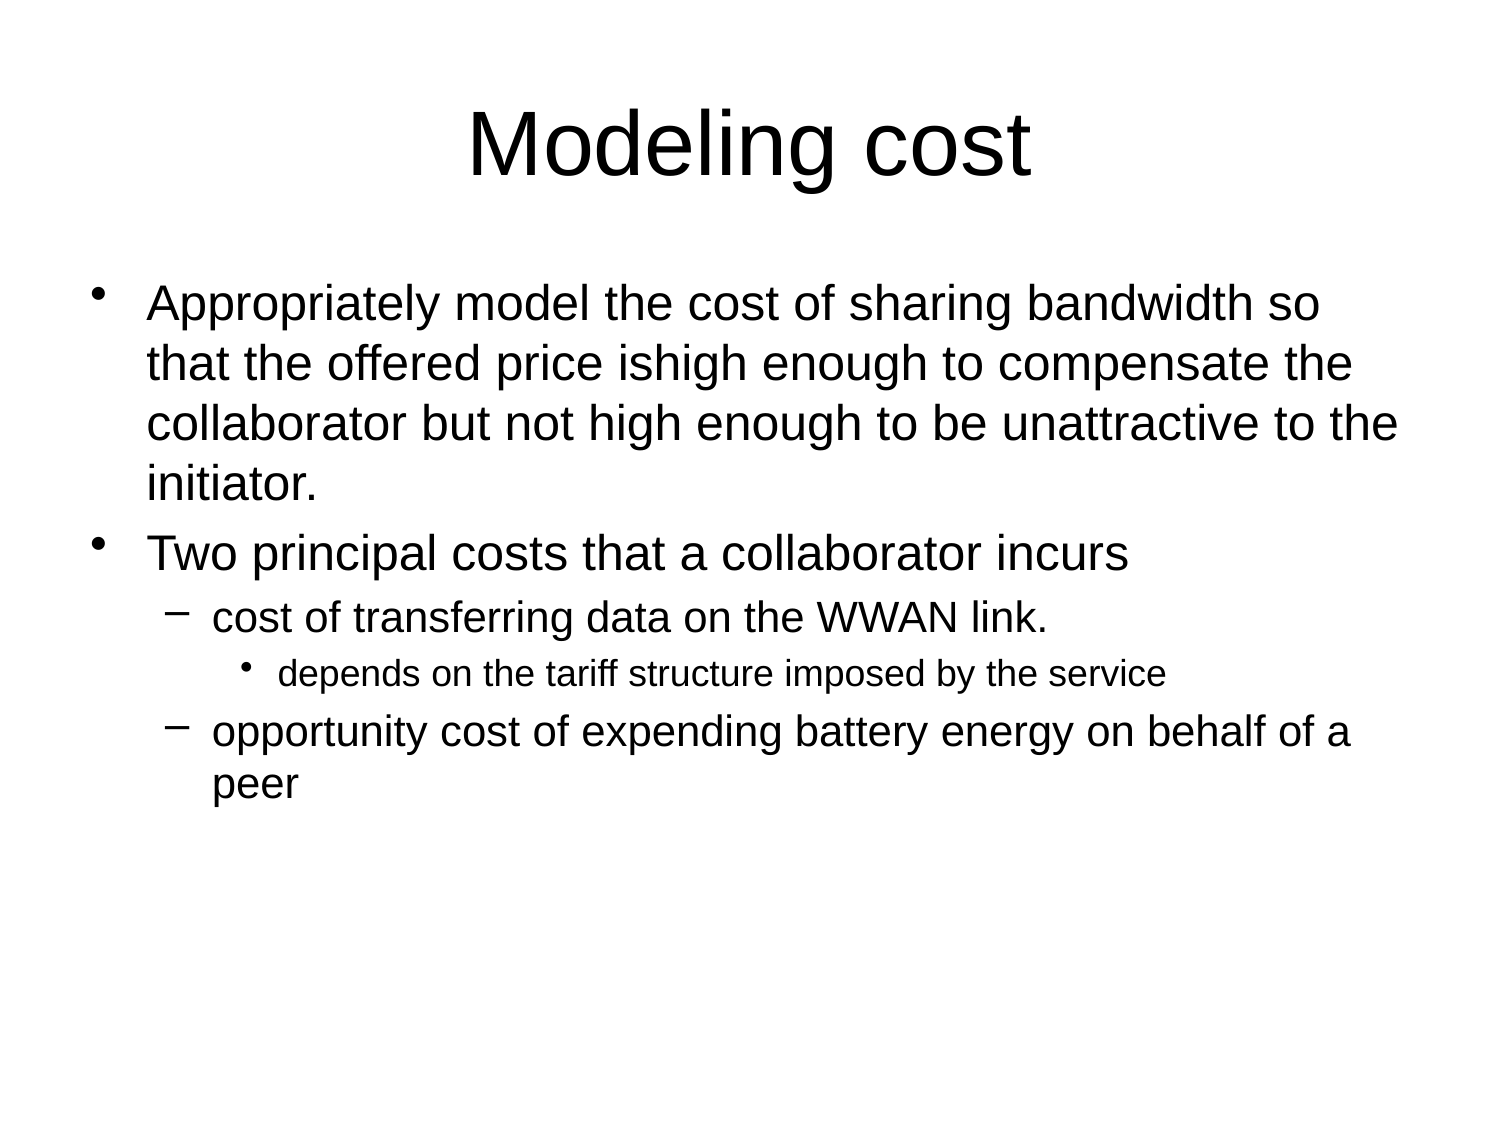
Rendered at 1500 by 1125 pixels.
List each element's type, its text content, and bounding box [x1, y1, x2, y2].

list Appropriately model the cost of sharing bandwidth so that the offered price ishigh enough to compensate the collaborator but not high enough to be unattractive to the initiator. Two principal costs that a collaborator incurs cost of transferring data on the WWAN link. depends on the tariff structure imposed by the service opportunity cost of expending battery energy on behalf of a peer [74, 262, 1426, 1006]
title Modeling cost [74, 44, 1426, 233]
